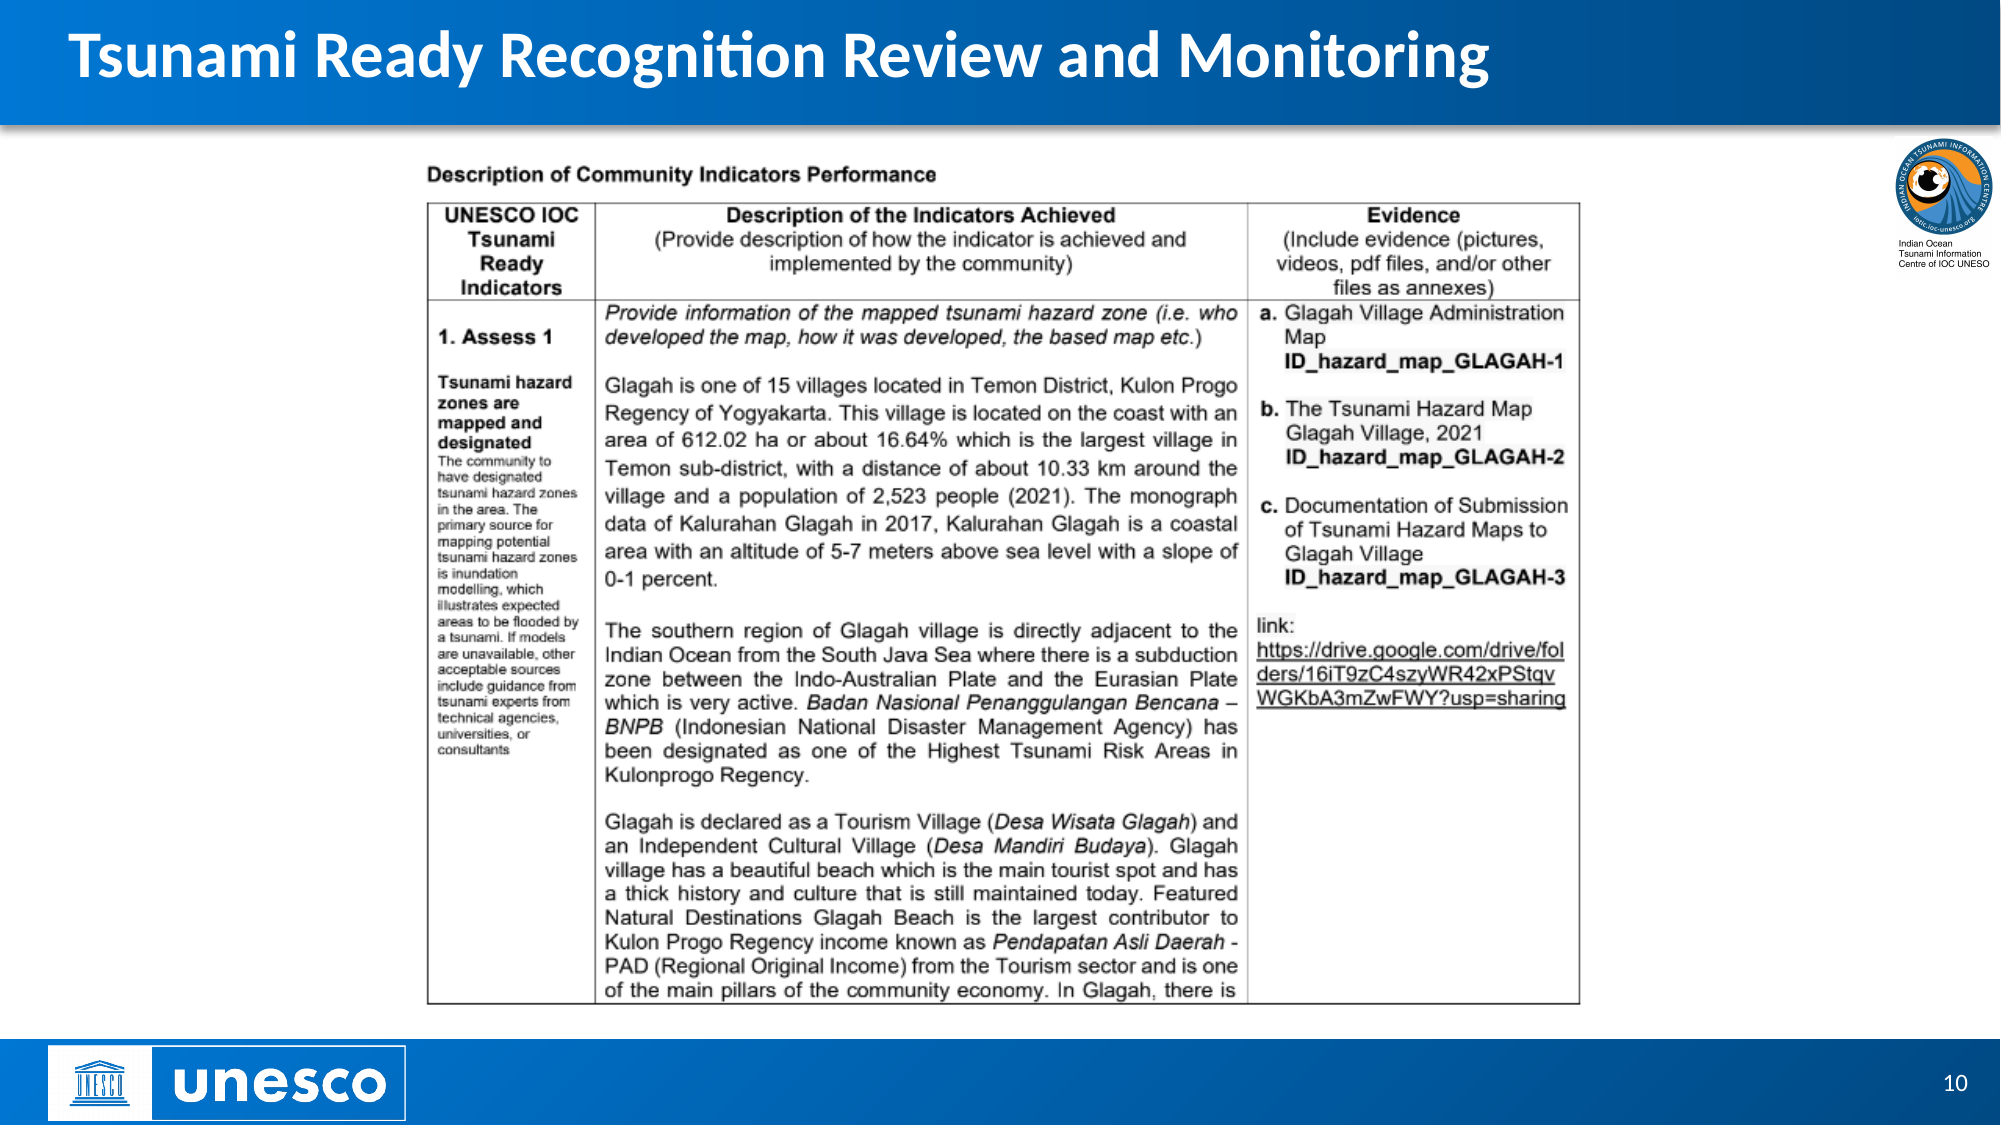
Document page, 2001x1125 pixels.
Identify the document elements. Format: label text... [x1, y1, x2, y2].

picture [1895, 136, 1993, 280]
picture [48, 1045, 406, 1121]
picture [396, 152, 1604, 1031]
title Tsunami Ready Recognition Review and Monitoring [69, 24, 1931, 100]
slide_number 10 [1718, 1051, 1984, 1112]
